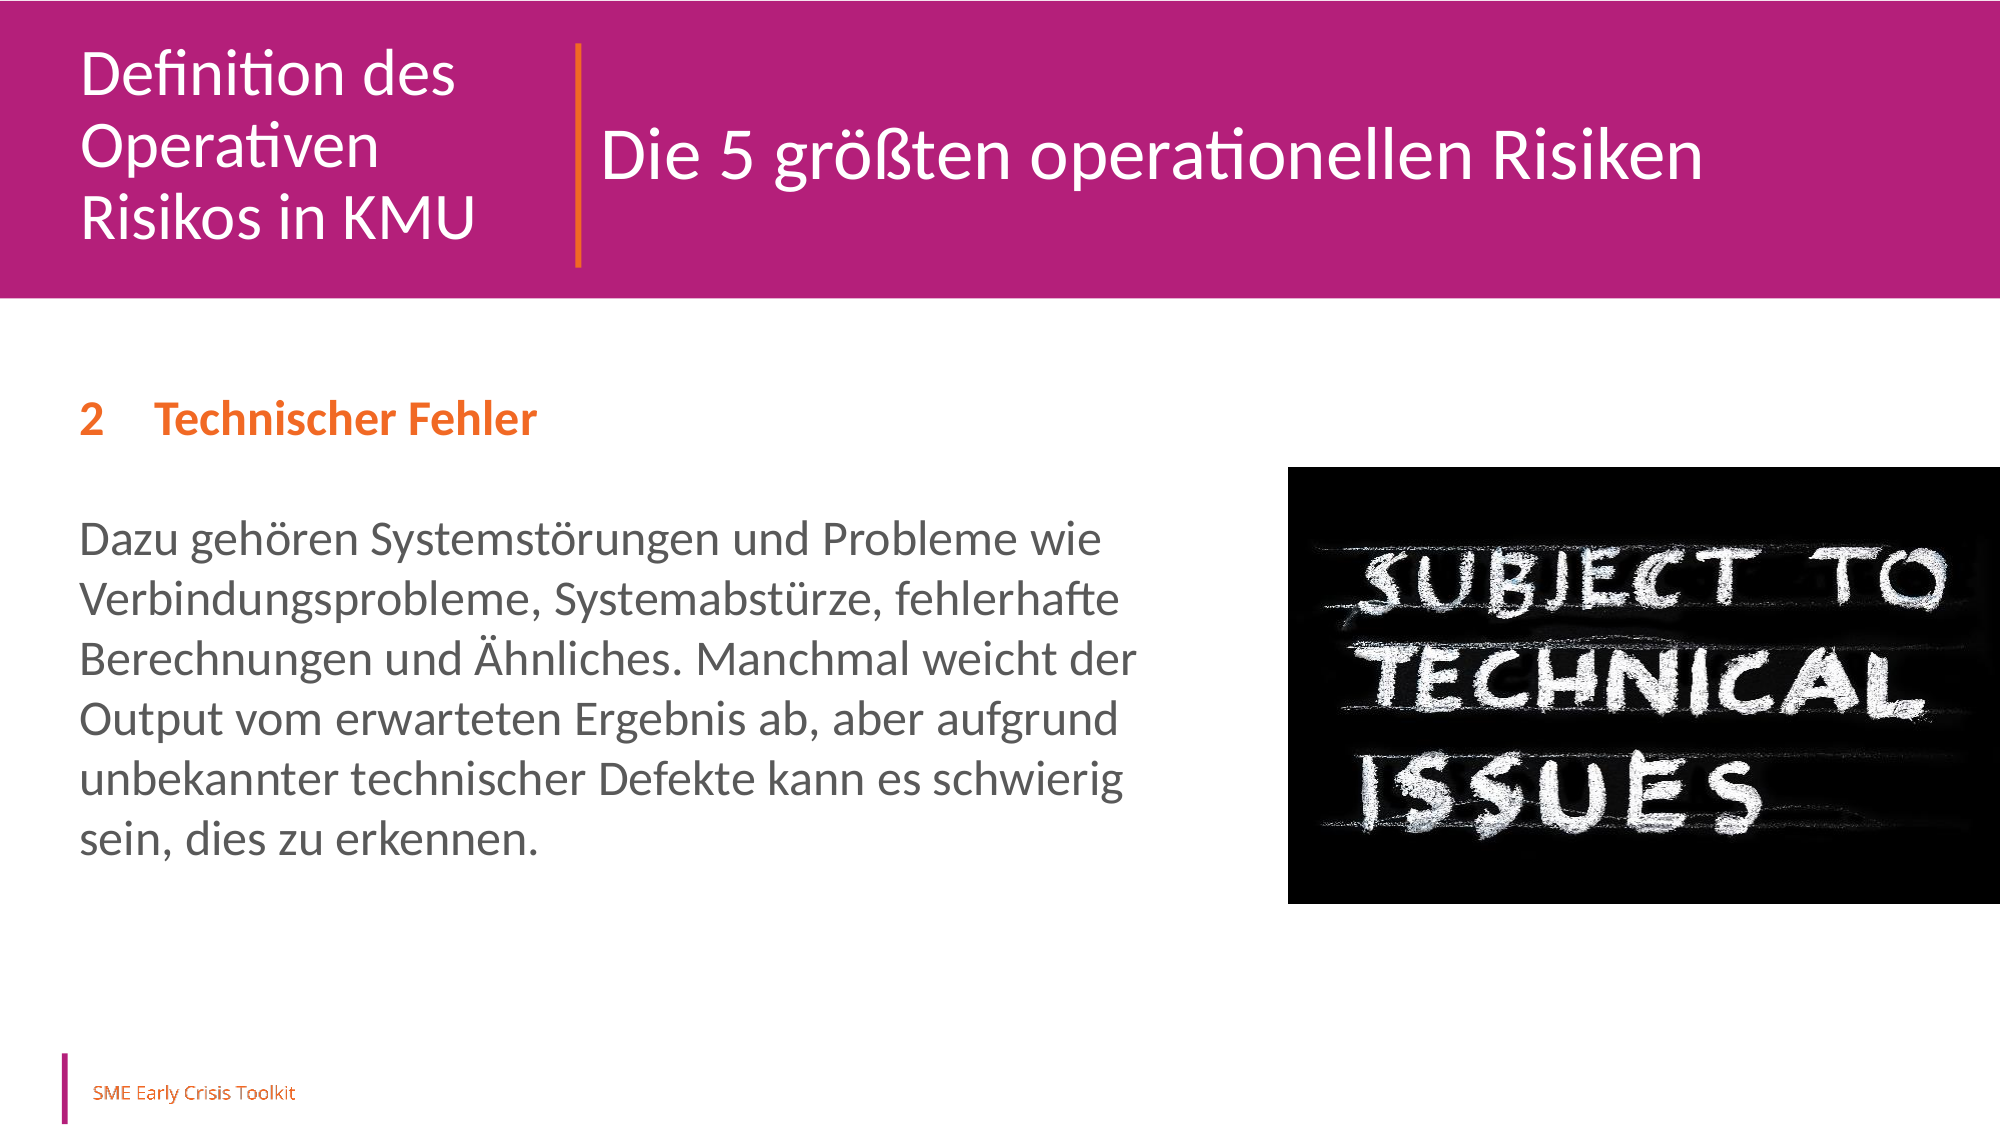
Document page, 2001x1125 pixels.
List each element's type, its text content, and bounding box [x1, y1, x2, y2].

picture [1288, 467, 2000, 904]
text_box [574, 42, 582, 269]
text_box Definition des Operativen Risikos in KMU [65, 30, 519, 398]
text_box Die 5 größten operationellen Risiken [0, 0, 2000, 299]
text_box Technischer Fehler Dazu gehören Systemstörungen und Probleme wie Verbindungsprobleme, Systemabstürze, fehlerhafte Berechnungen und Ähnliches. Manchmal weicht der Output vom erwarteten Ergebnis ab, aber aufgrund unbekannter technischer Defekte kann es schwierig sein, dies zu erkennen. [79, 385, 1220, 1052]
picture [83, 1080, 295, 1104]
